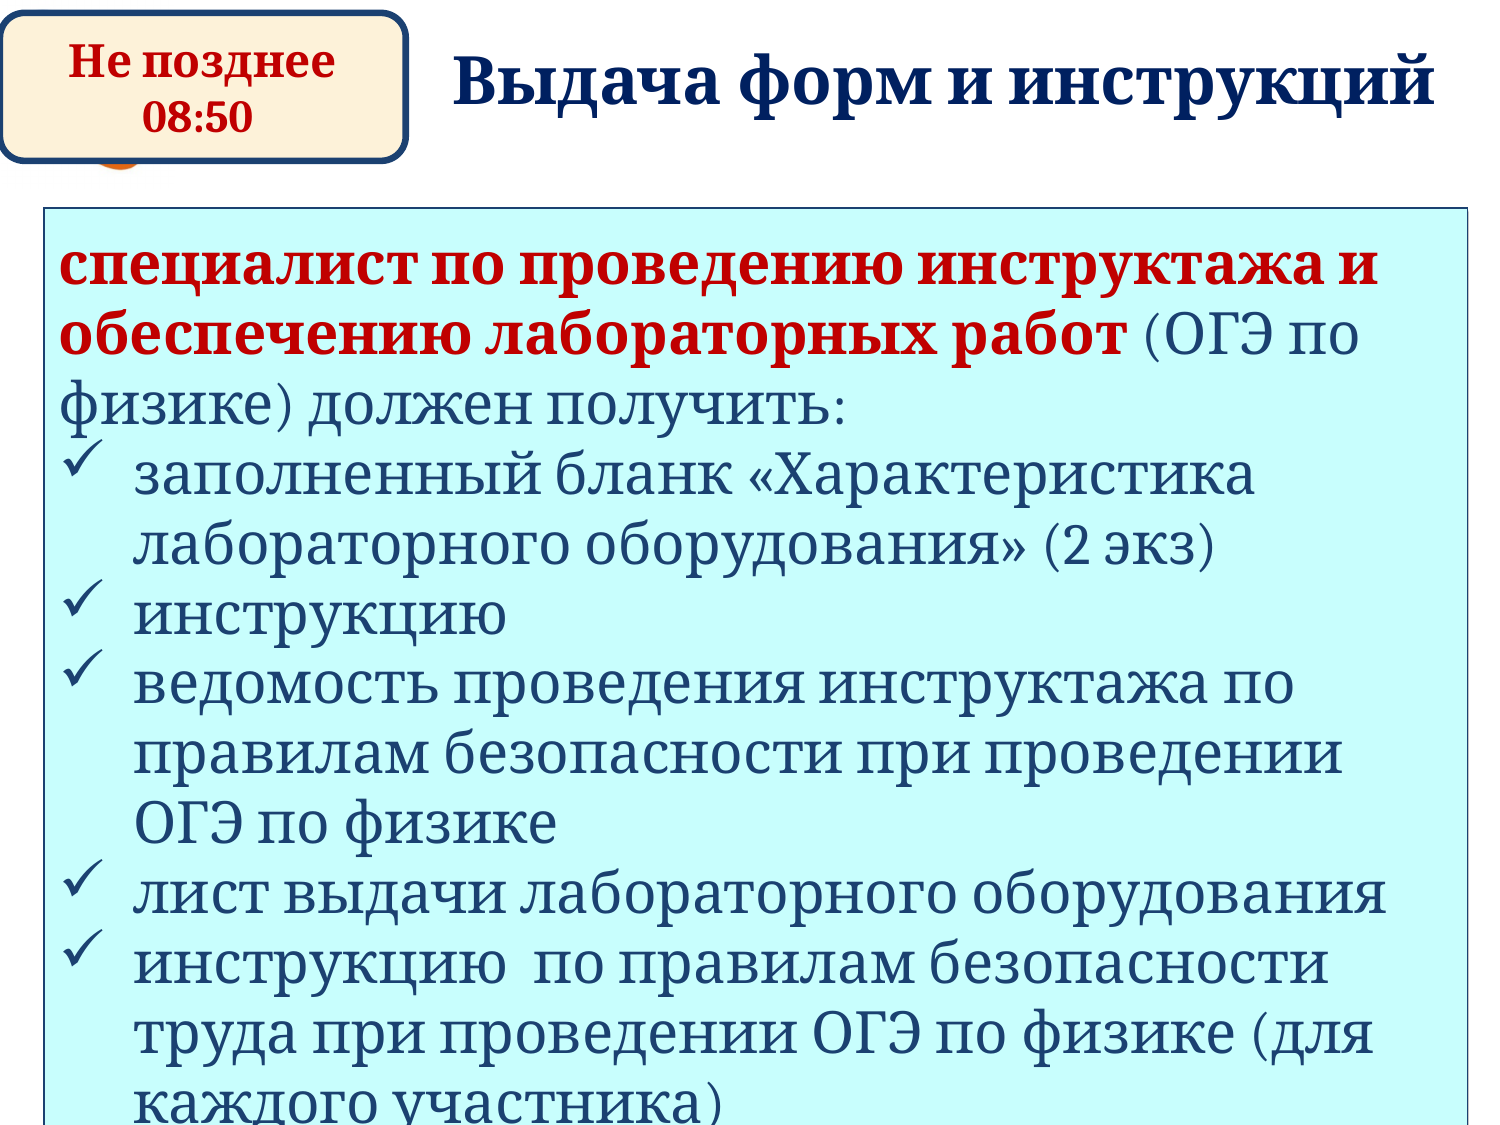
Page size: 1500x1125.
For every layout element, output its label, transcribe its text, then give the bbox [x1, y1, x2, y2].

text_box специалист по проведению инструктажа и обеспечению лабораторных работ (ОГЭ по физике) должен получить: заполненный бланк «Характеристика лабораторного оборудования» (2 экз) инструкцию ведомость проведения инструктажа по правилам безопасности при проведении ОГЭ по физике лист выдачи лабораторного оборудования инструкцию по правилам безопасности труда при проведении ОГЭ по физике (для каждого участника) [43, 208, 1468, 1125]
picture [17, 164, 159, 173]
text_box Выдача форм и инструкций [437, 30, 1451, 126]
text_box Не позднее 08:50 [0, 9, 410, 165]
